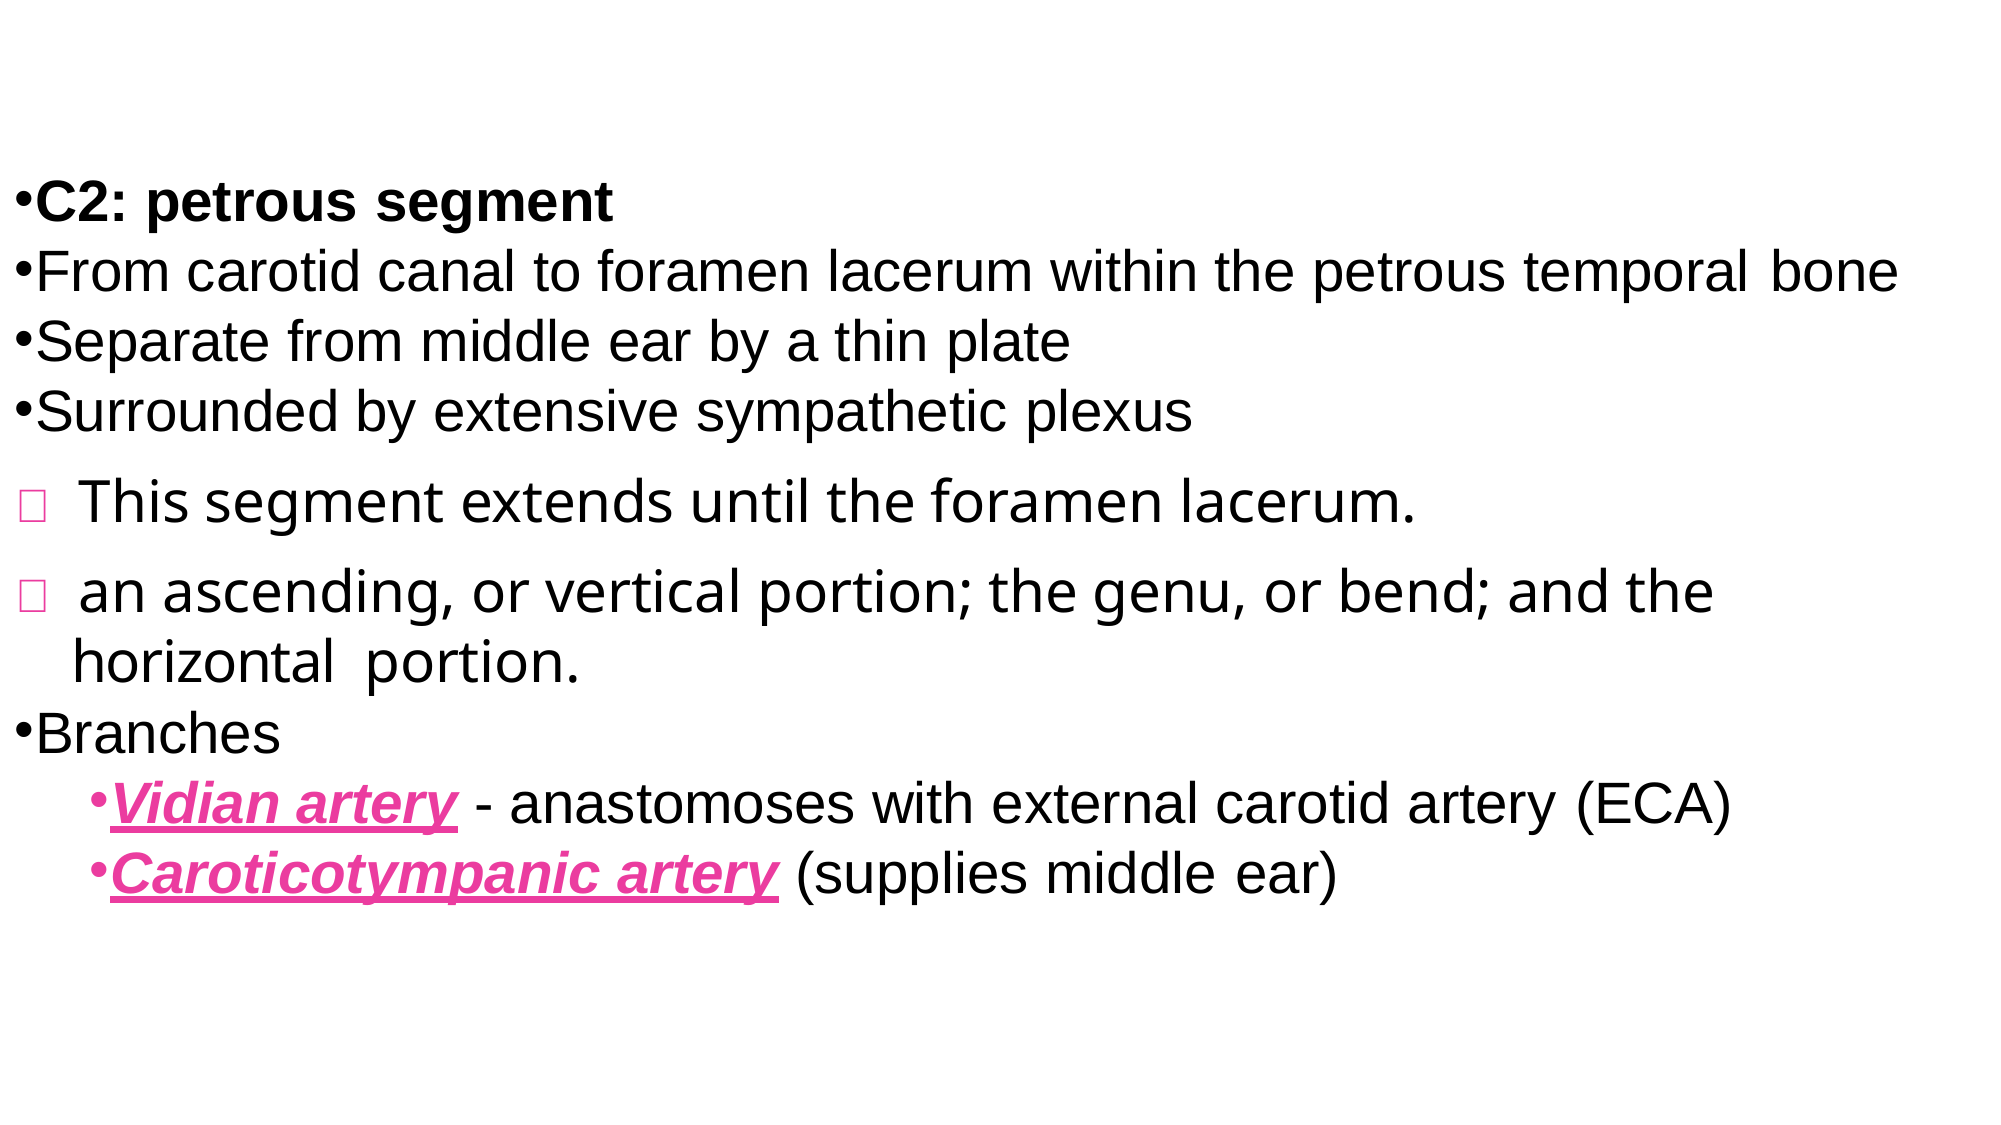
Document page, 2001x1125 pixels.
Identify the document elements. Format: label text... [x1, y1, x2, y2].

text_box C2: petrous segment From carotid canal to foramen lacerum within the petrous temporal bone Separate from middle ear by a thin plate Surrounded by extensive sympathetic plexus  This segment extends until the foramen lacerum.  an ascending, or vertical portion; the genu, or bend; and the horizontal portion. Branches Vidian artery - anastomoses with external carotid artery (ECA) Caroticotympanic artery (supplies middle ear) [12, 161, 1952, 905]
